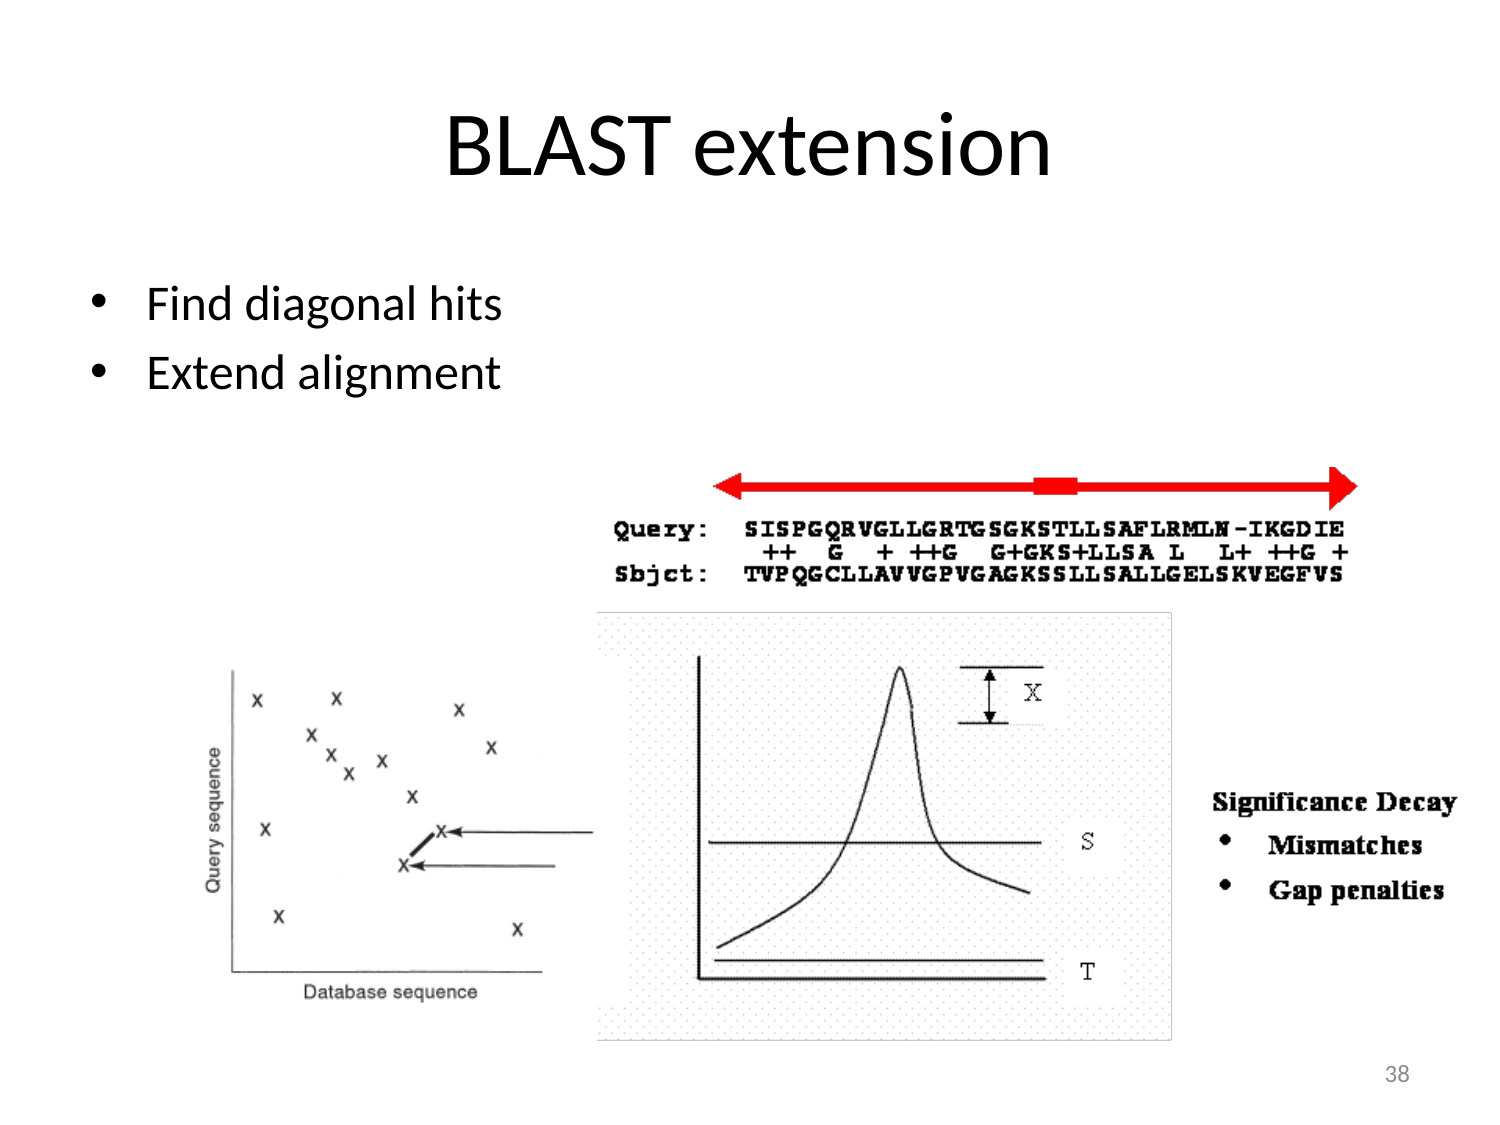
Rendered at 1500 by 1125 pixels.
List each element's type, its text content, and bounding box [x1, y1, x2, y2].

list Find diagonal hits Extend alignment [75, 262, 1425, 1005]
title BLAST extension [75, 45, 1425, 233]
picture [147, 467, 1500, 1043]
slide_number 38 [1074, 1050, 1425, 1103]
